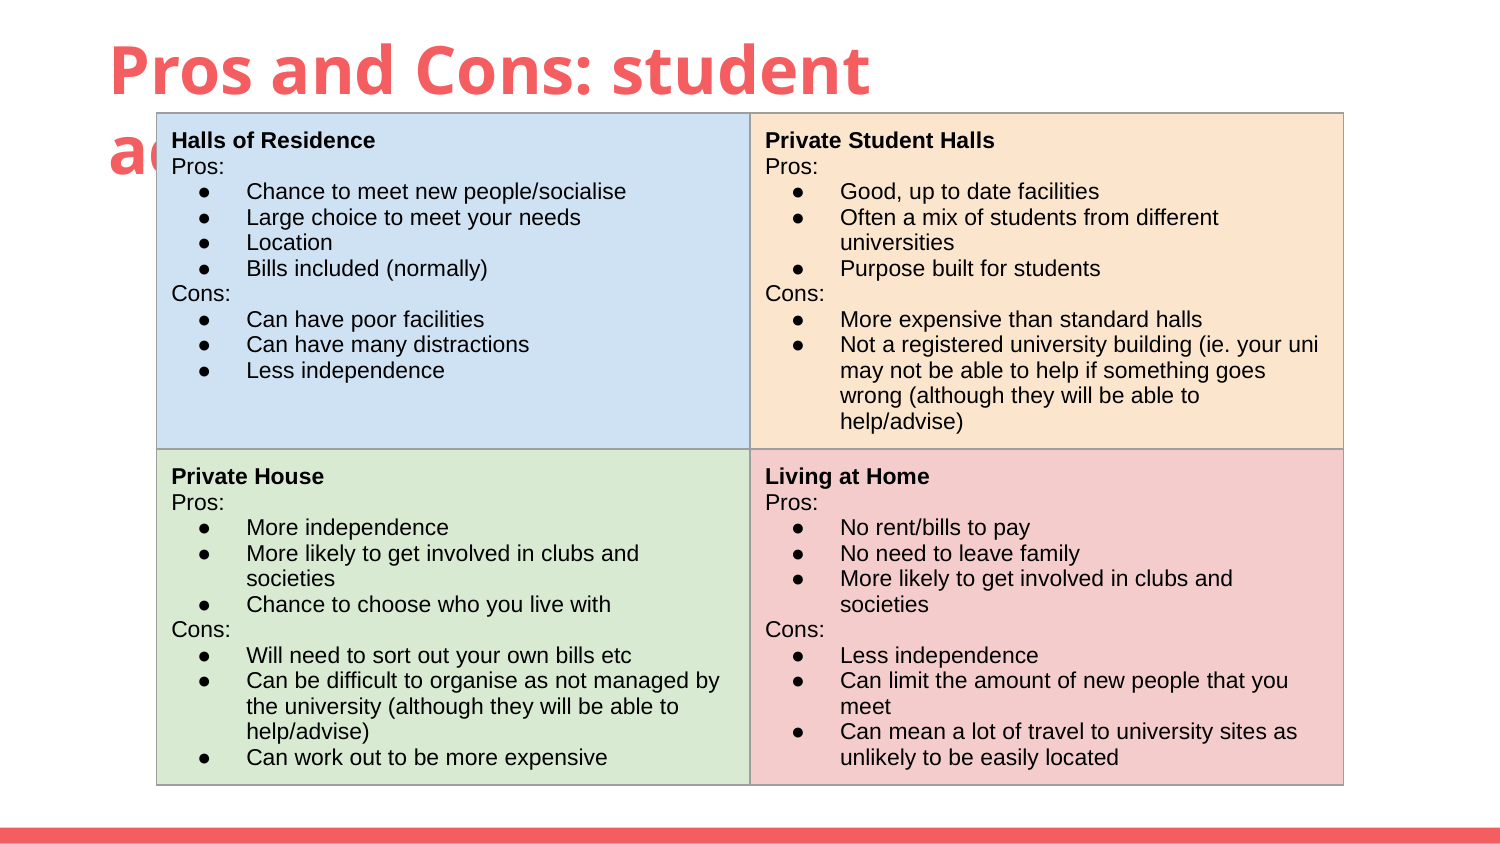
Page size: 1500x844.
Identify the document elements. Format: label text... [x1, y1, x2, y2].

table_cell Private House Pros: More independence More likely to get involved in clubs and societies Chance to choose who you live with Cons: Will need to sort out your own bills etc Can be difficult to organise as not managed by the university (although they will be able to help/advise) Can work out to be more expensive [157, 450, 749, 784]
table_cell Living at Home Pros: No rent/bills to pay No need to leave family More likely to get involved in clubs and societies Cons: Less independence Can limit the amount of new people that you meet Can mean a lot of travel to university sites as unlikely to be easily located [751, 450, 1343, 784]
table_header Halls of Residence Pros: Chance to meet new people/socialise Large choice to meet your needs Location Bills included (normally) Cons: Can have poor facilities Can have many distractions Less independence [157, 114, 749, 448]
table_header Private Student Halls Pros: Good, up to date facilities Often a mix of students from different universities Purpose built for students Cons: More expensive than standard halls Not a registered university building (ie. your uni may not be able to help if something goes wrong (although they will be able to help/advise) [751, 114, 1343, 448]
title Pros and Cons: student accommodation [93, 12, 1407, 77]
